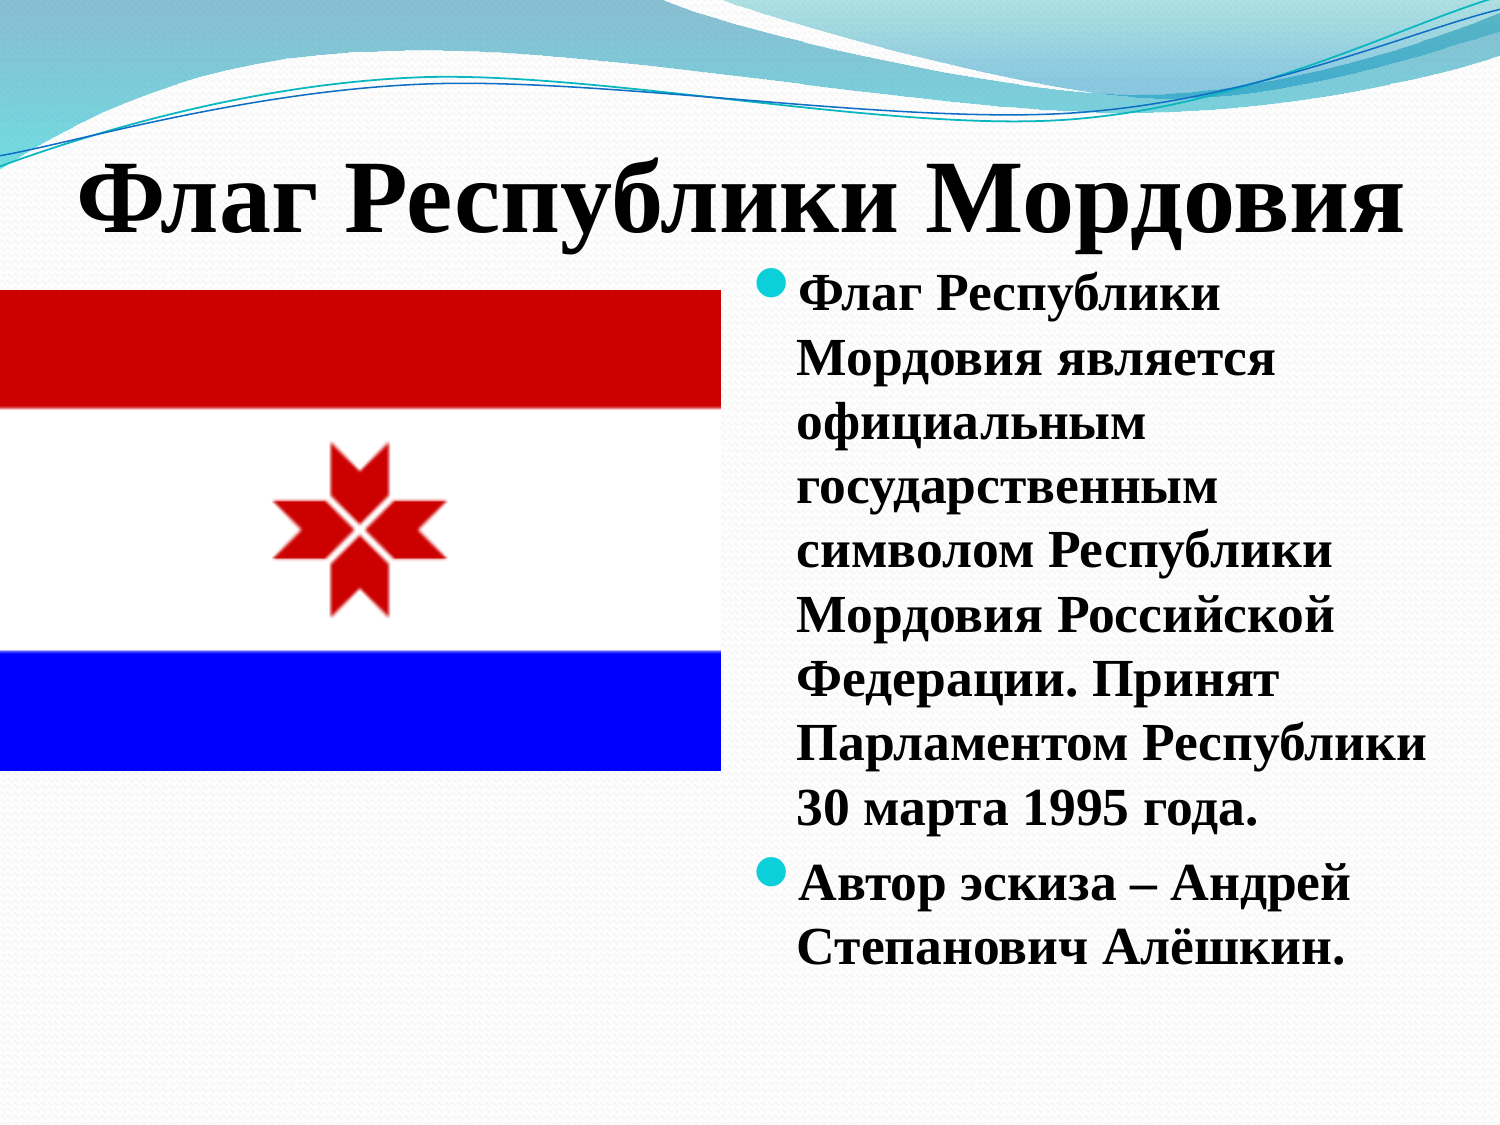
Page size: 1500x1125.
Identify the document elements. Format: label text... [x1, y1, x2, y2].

picture [0, 290, 721, 771]
list Флаг Республики Мордовия является официальным государственным символом Республики Мордовия Российской Федерации. Принят Парламентом Республики 30 марта 1995 года. Автор эскиза – Андрей Степанович Алёшкин. [737, 249, 1450, 993]
title Флаг Республики Мордовия [76, 66, 1427, 254]
